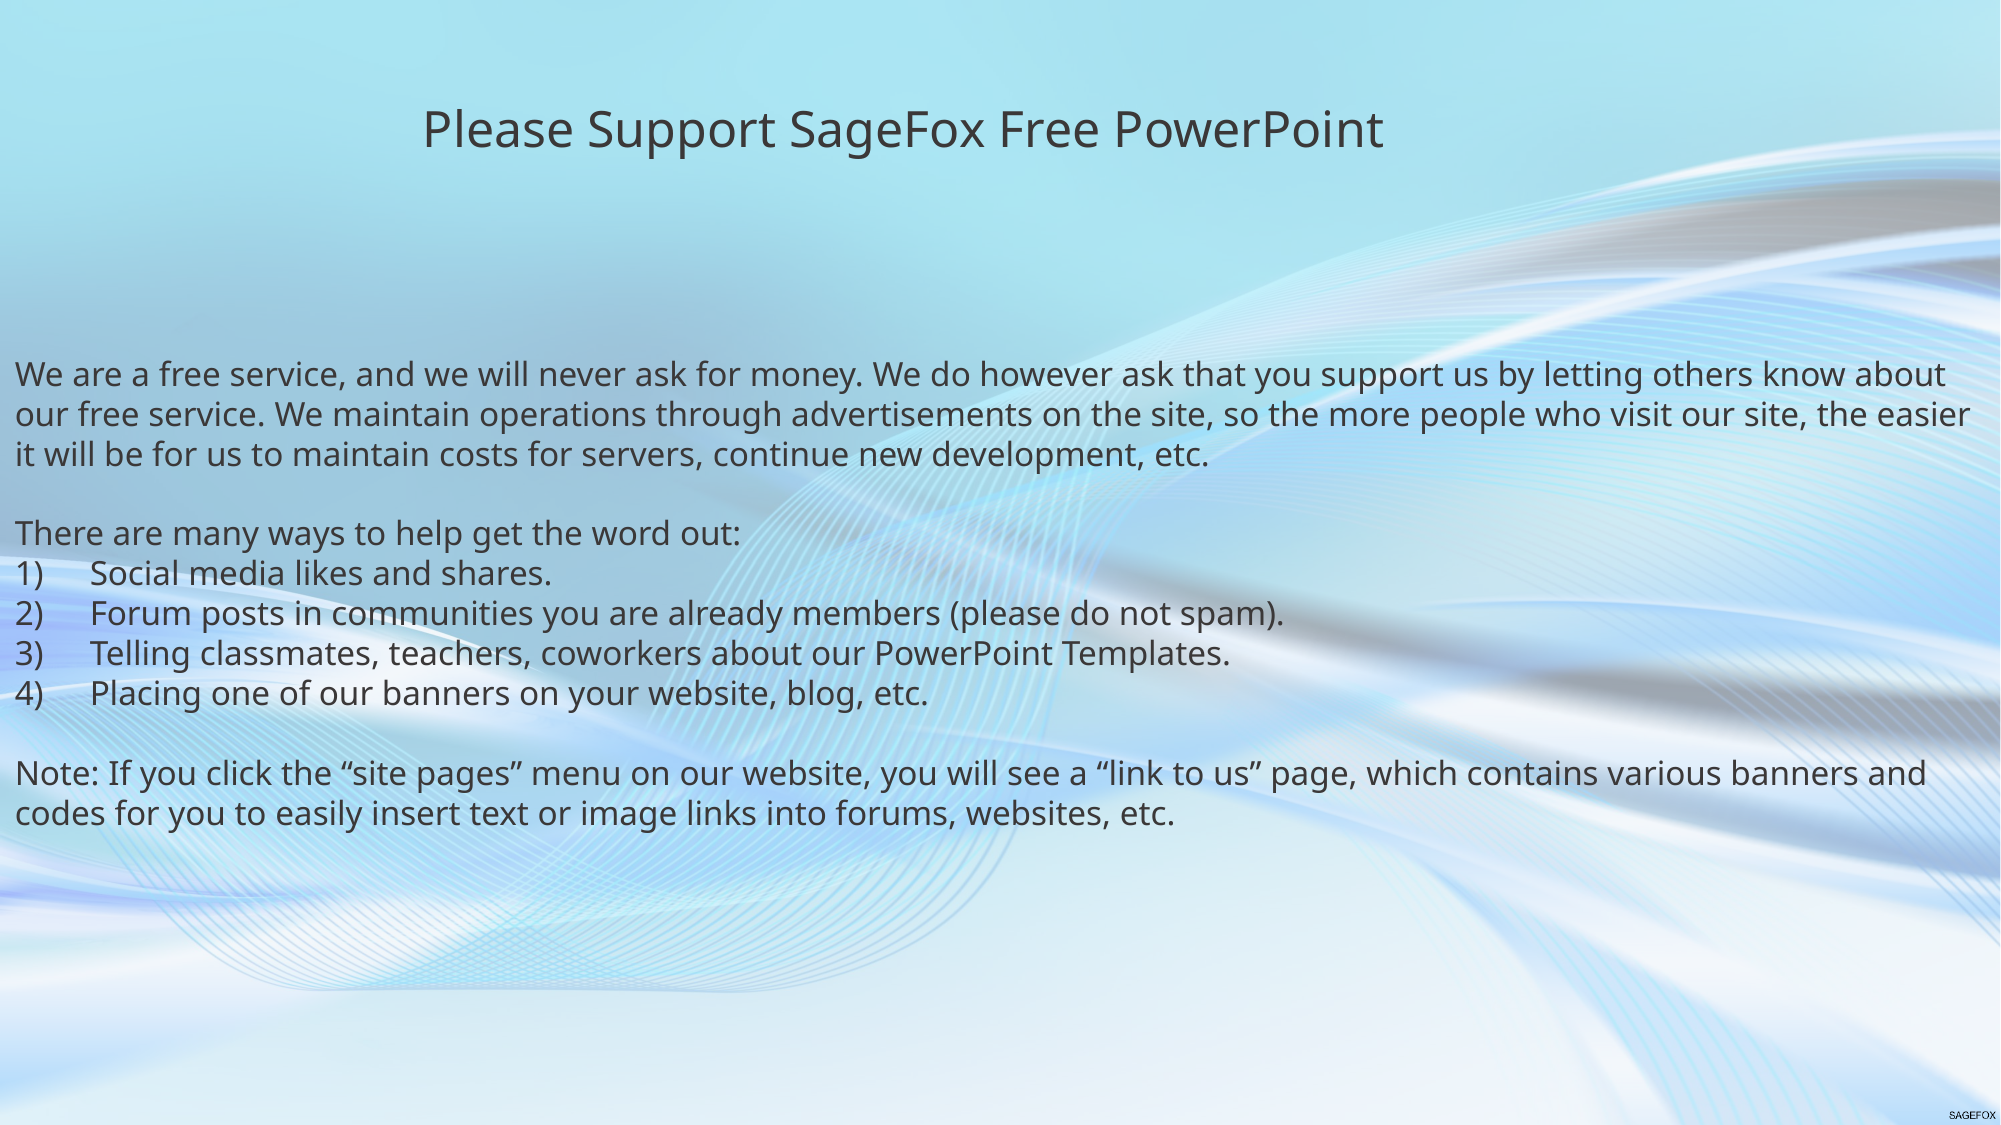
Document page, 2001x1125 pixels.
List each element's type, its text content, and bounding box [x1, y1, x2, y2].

text_box We are a free service, and we will never ask for money. We do however ask that you support us by letting others know about our free service. We maintain operations through advertisements on the site, so the more people who visit our site, the easier it will be for us to maintain costs for servers, continue new development, etc. There are many ways to help get the word out: Social media likes and shares. Forum posts in communities you are already members (please do not spam). Telling classmates, teachers, coworkers about our PowerPoint Templates. Placing one of our banners on your website, blog, etc. Note: If you click the “site pages” menu on our website, you will see a “link to us” page, which contains various banners and codes for you to easily insert text or image links into forums, websites, etc. [0, 0, 2000, 1125]
title Please Support SageFox Free PowerPoint [363, 72, 1444, 190]
